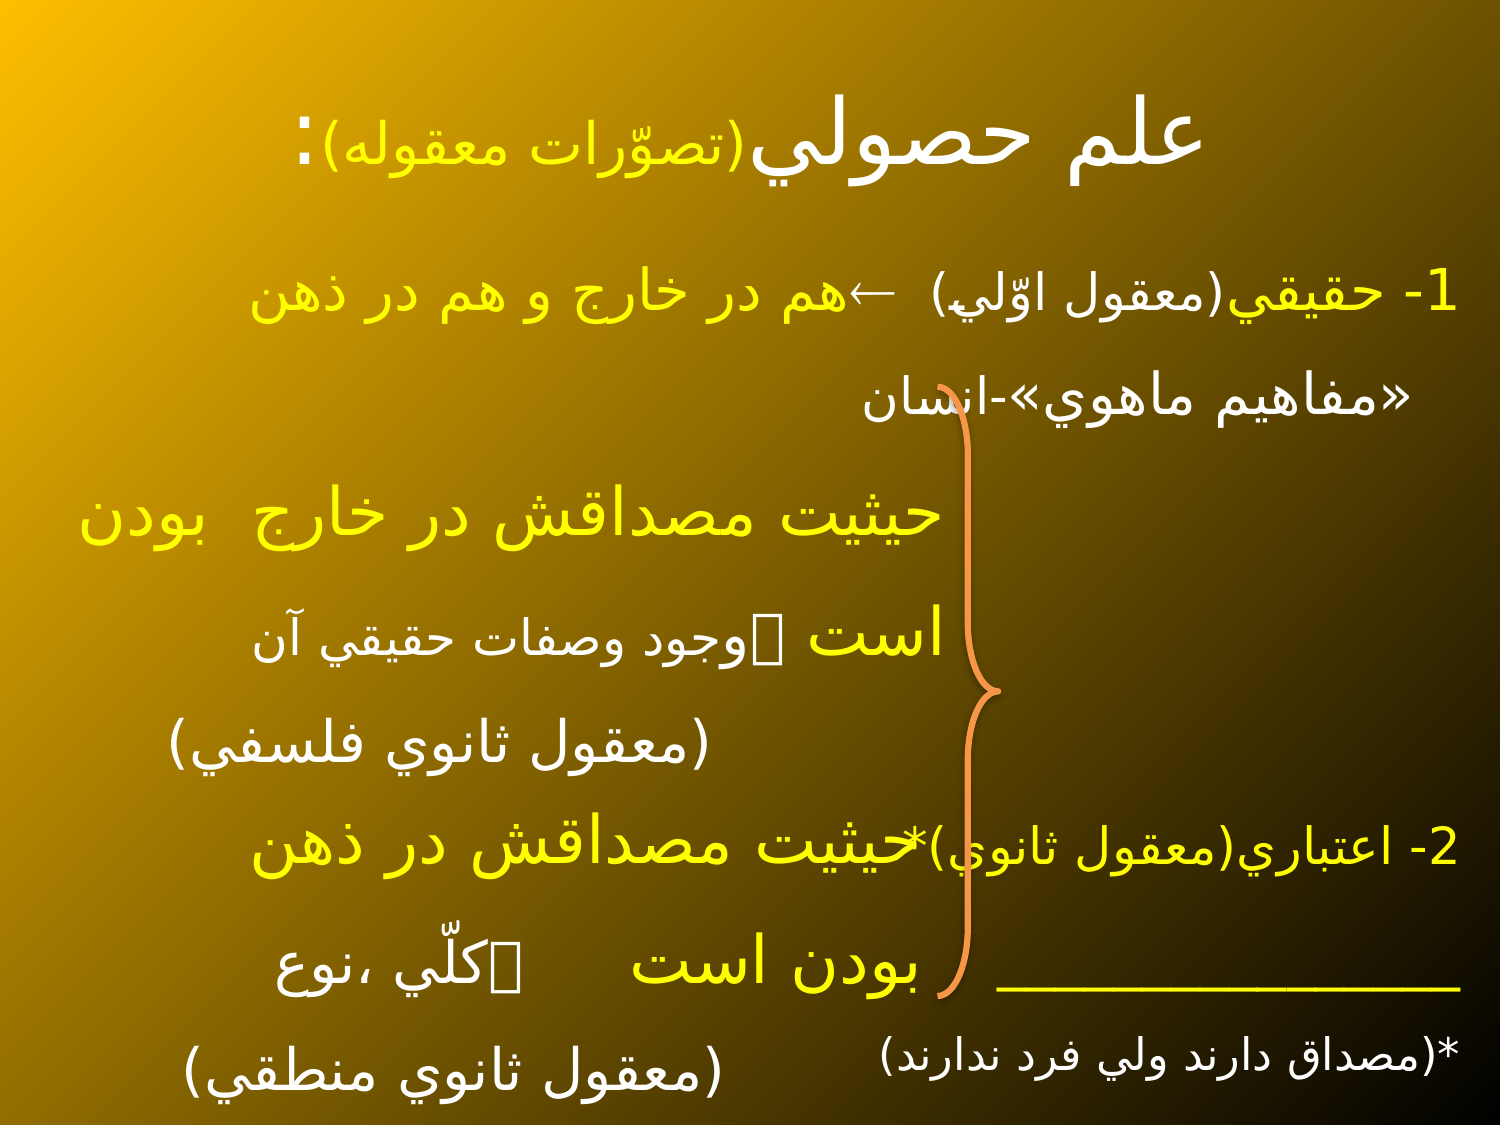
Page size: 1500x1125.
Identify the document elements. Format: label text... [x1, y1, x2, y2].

title علم حصولي(تصوّرات معقوله): [75, 45, 1425, 210]
text_box حيثيت مصداقش در خارج بودن است وجود وصفات حقيقي آن (معقول ثانوي فلسفي) [0, 421, 932, 782]
text_box حيثيت مصداقش در ذهن بودن است كلّي ،نوع (معقول ثانوي منطقي) [119, 750, 938, 1125]
list 1- حقيقي(معقول اوّلي) هم در خارج و هم در ذهن «مفاهيم ماهوي»-انسان 2- اعتباري(معقول ثانوي)* ________________ *(مصداق دارند ولي فرد ندارند) [35, 210, 1477, 1090]
text_box [937, 383, 1002, 1000]
